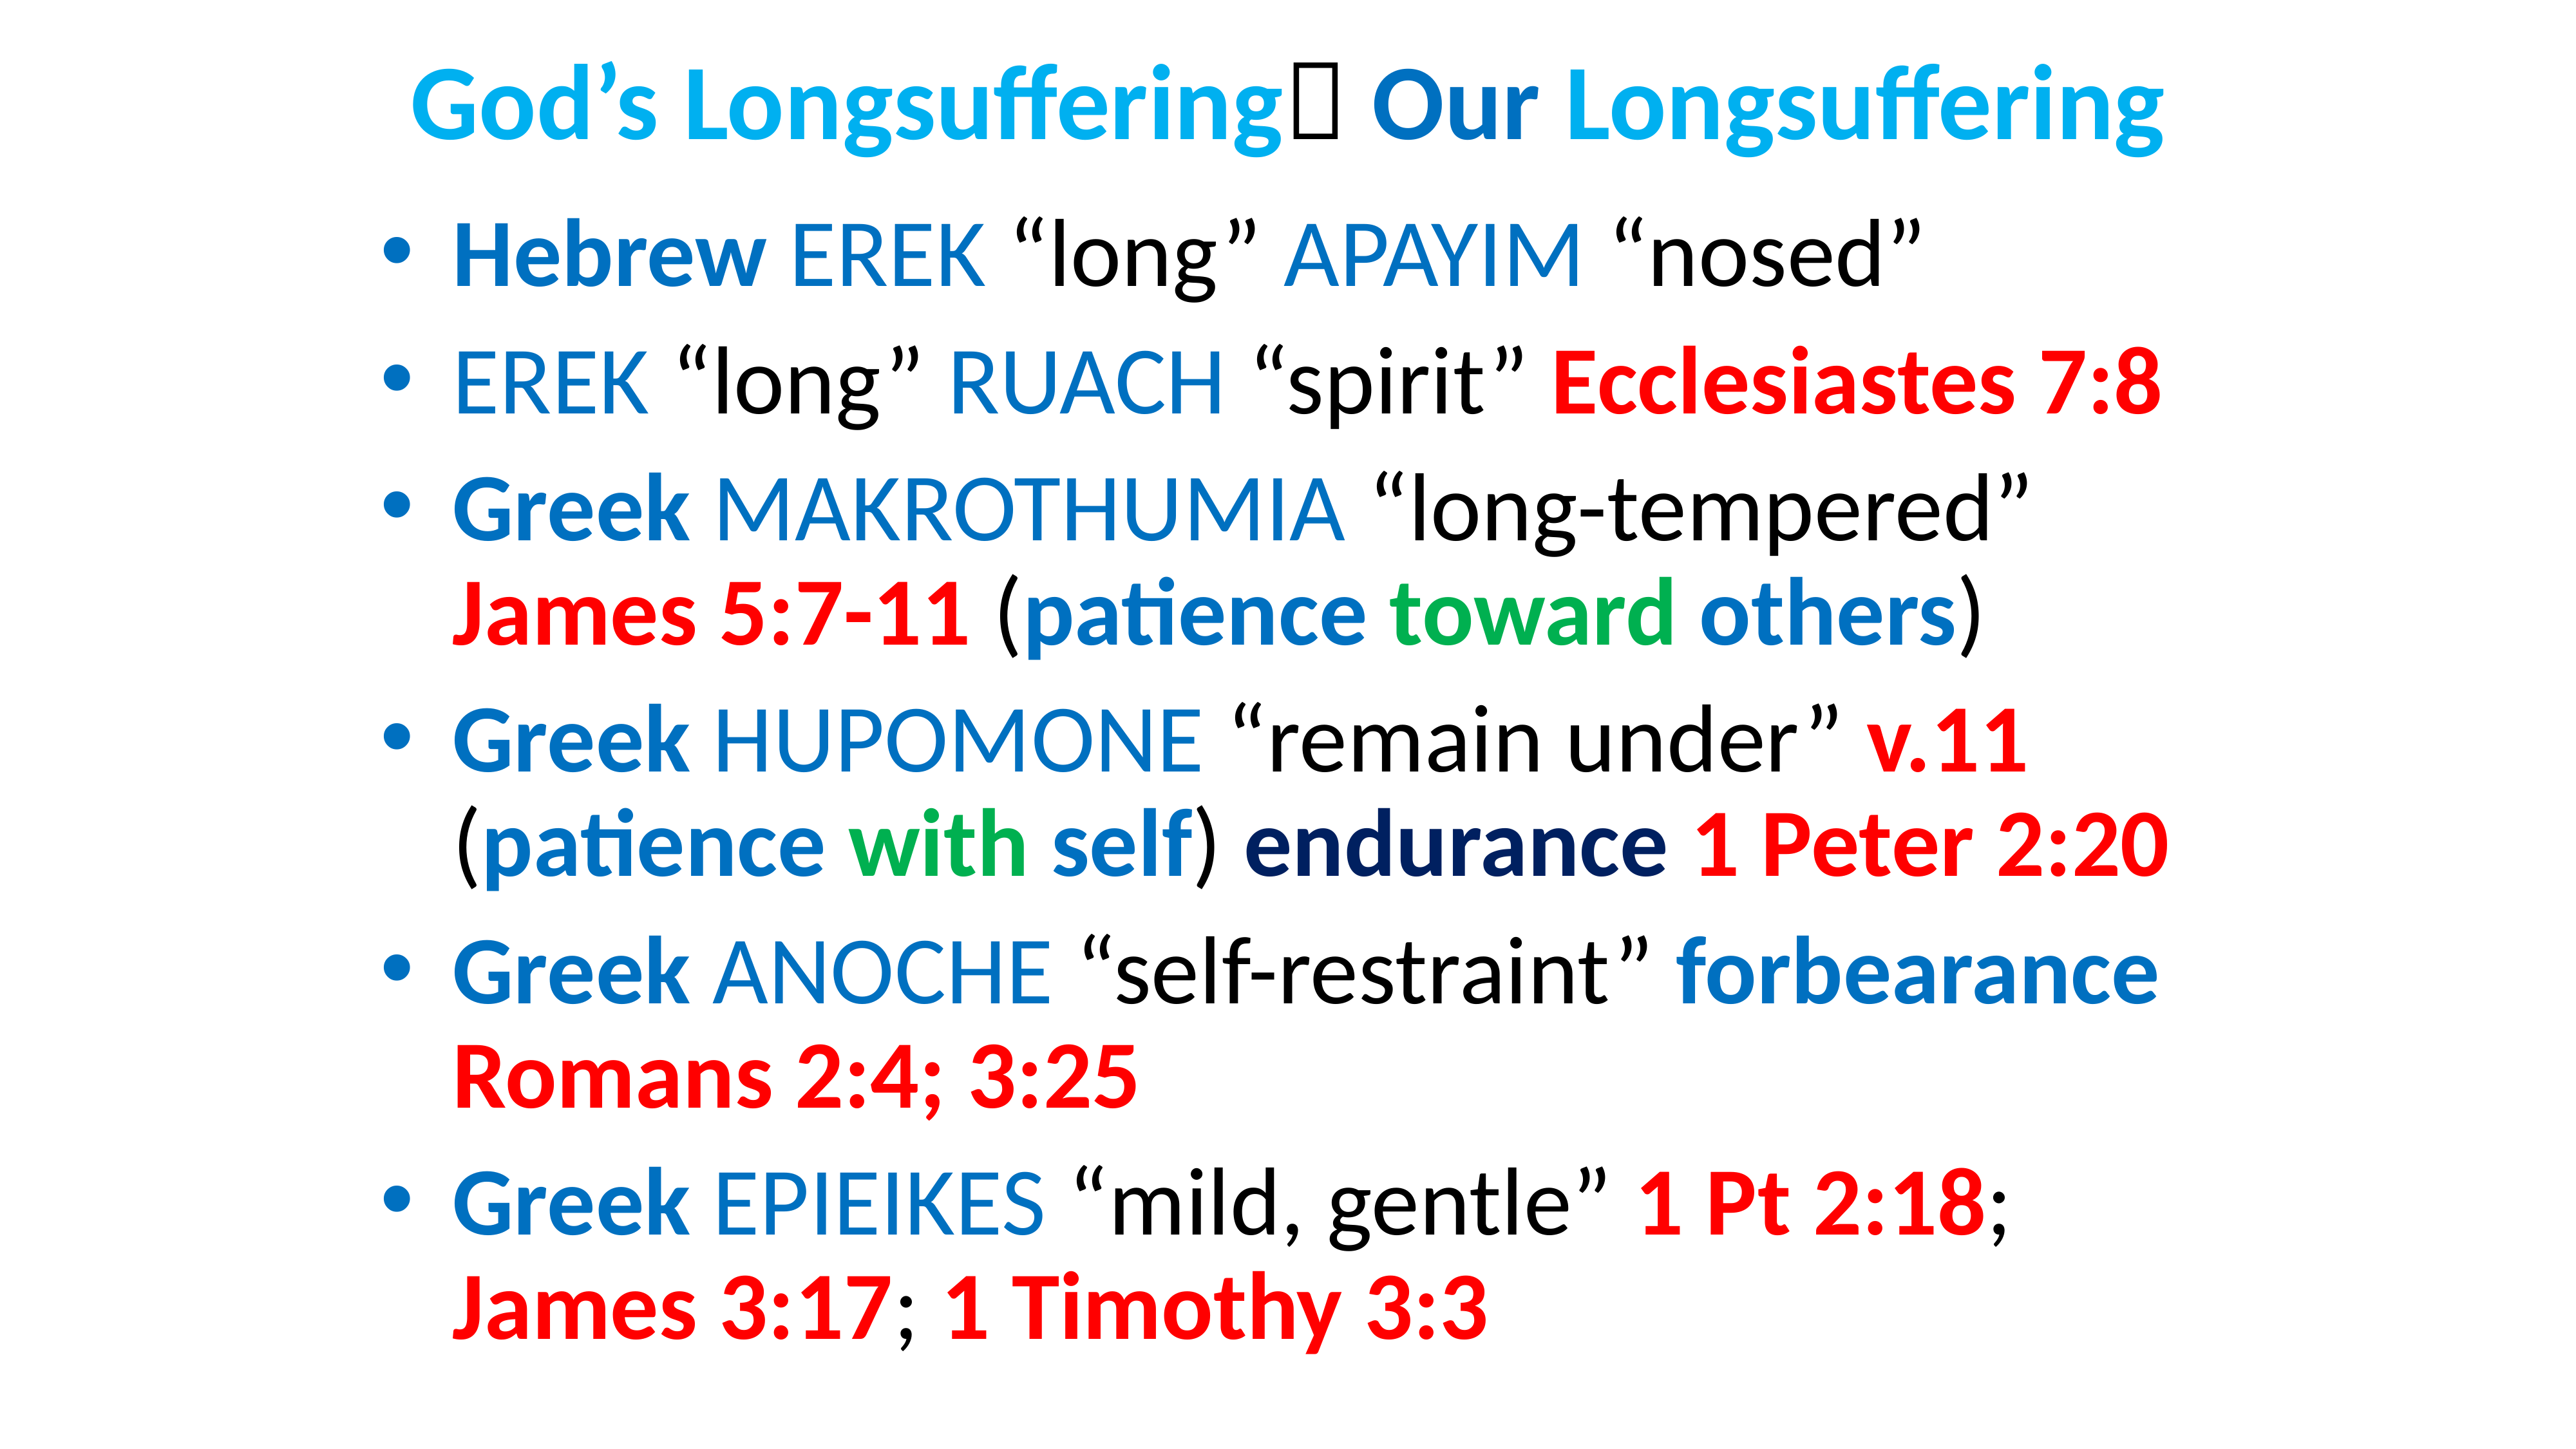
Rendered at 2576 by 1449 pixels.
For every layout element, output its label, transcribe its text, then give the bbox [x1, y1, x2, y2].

title God’s Longsuffering Our Longsuffering [354, 0, 2222, 194]
list Hebrew EREK “long” APAYIM “nosed” EREK “long” RUACH “spirit” Ecclesiastes 7:8 Greek MAKROTHUMIA “long-tempered” James 5:7-11 (patience toward others) Greek HUPOMONE “remain under” v.11 (patience with self) endurance 1 Peter 2:20 Greek ANOCHE “self-restraint” forbearance Romans 2:4; 3:25 Greek EPIEIKES “mild, gentle” 1 Pt 2:18; James 3:17; 1 Timothy 3:3 [370, 193, 2206, 1449]
